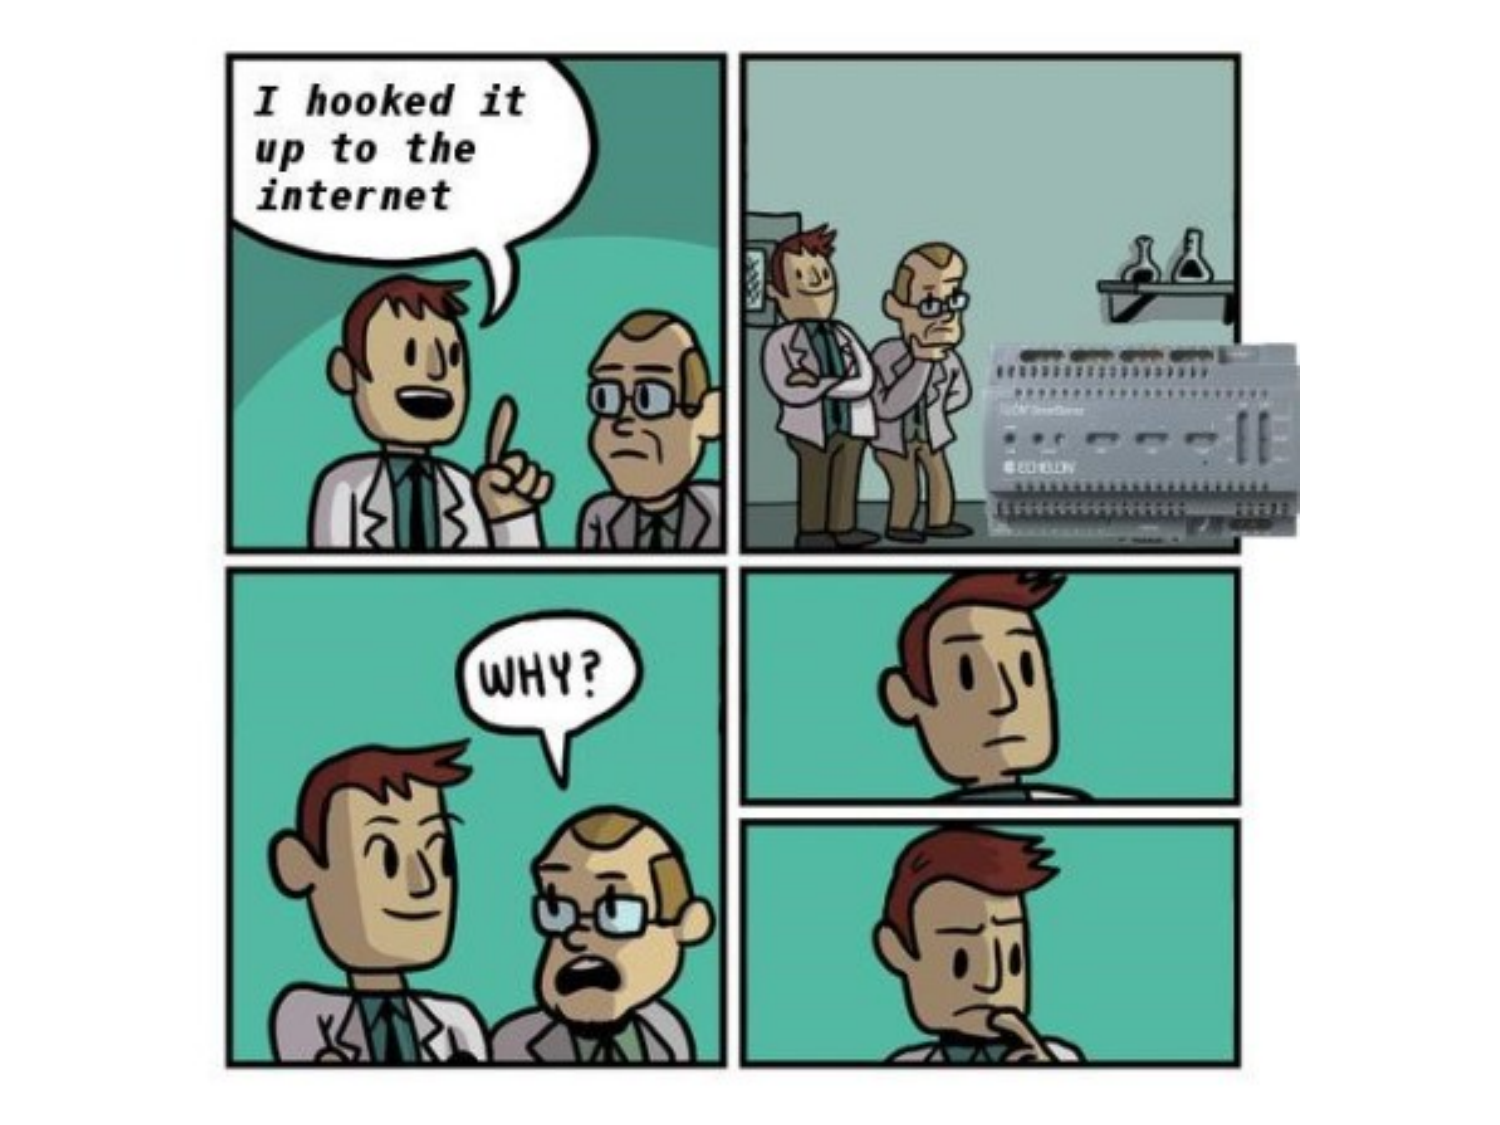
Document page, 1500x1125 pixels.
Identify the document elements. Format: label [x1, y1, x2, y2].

picture [174, 0, 1301, 1123]
